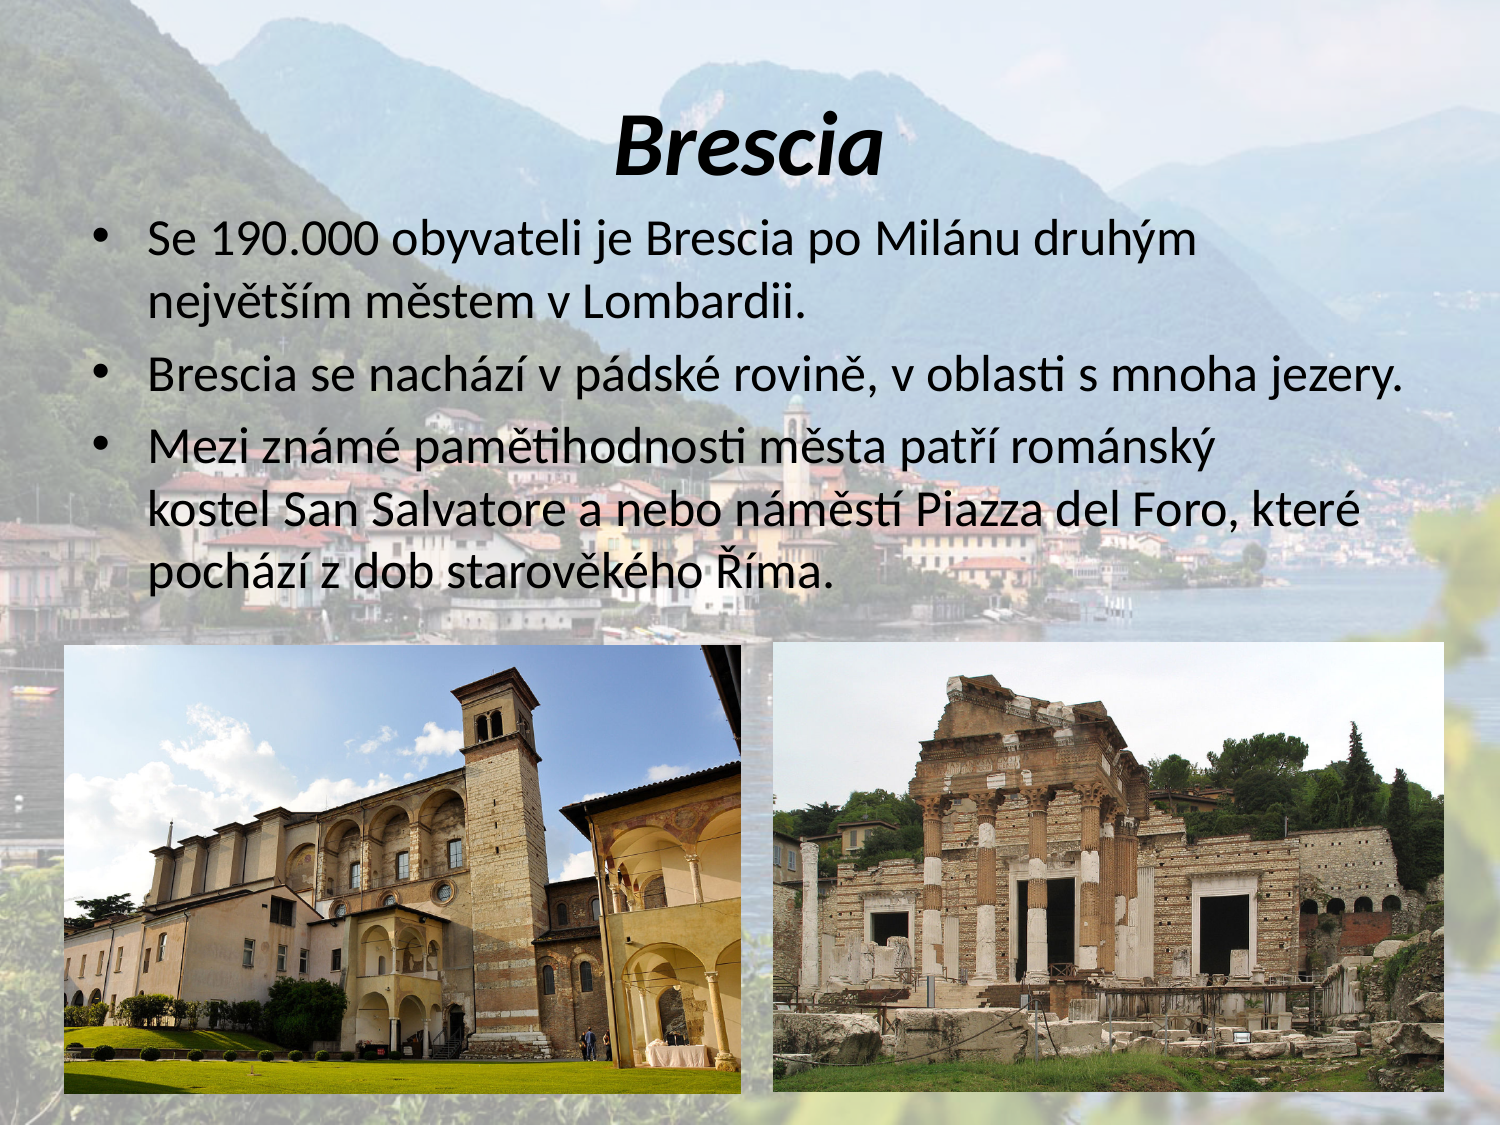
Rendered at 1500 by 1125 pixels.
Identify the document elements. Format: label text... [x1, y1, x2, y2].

picture [773, 642, 1445, 1093]
title Brescia [75, 45, 1425, 233]
picture [64, 644, 741, 1095]
list Se 190.000 obyvateli je Brescia po Milánu druhým největším městem v Lombardii. Brescia se nachází v pádské rovině, v oblasti s mnoha jezery. Mezi známé pamětihodnosti města patří románský kostel San Salvatore a nebo náměstí Piazza del Foro, které pochází z dob starověkého Říma. [76, 196, 1427, 939]
